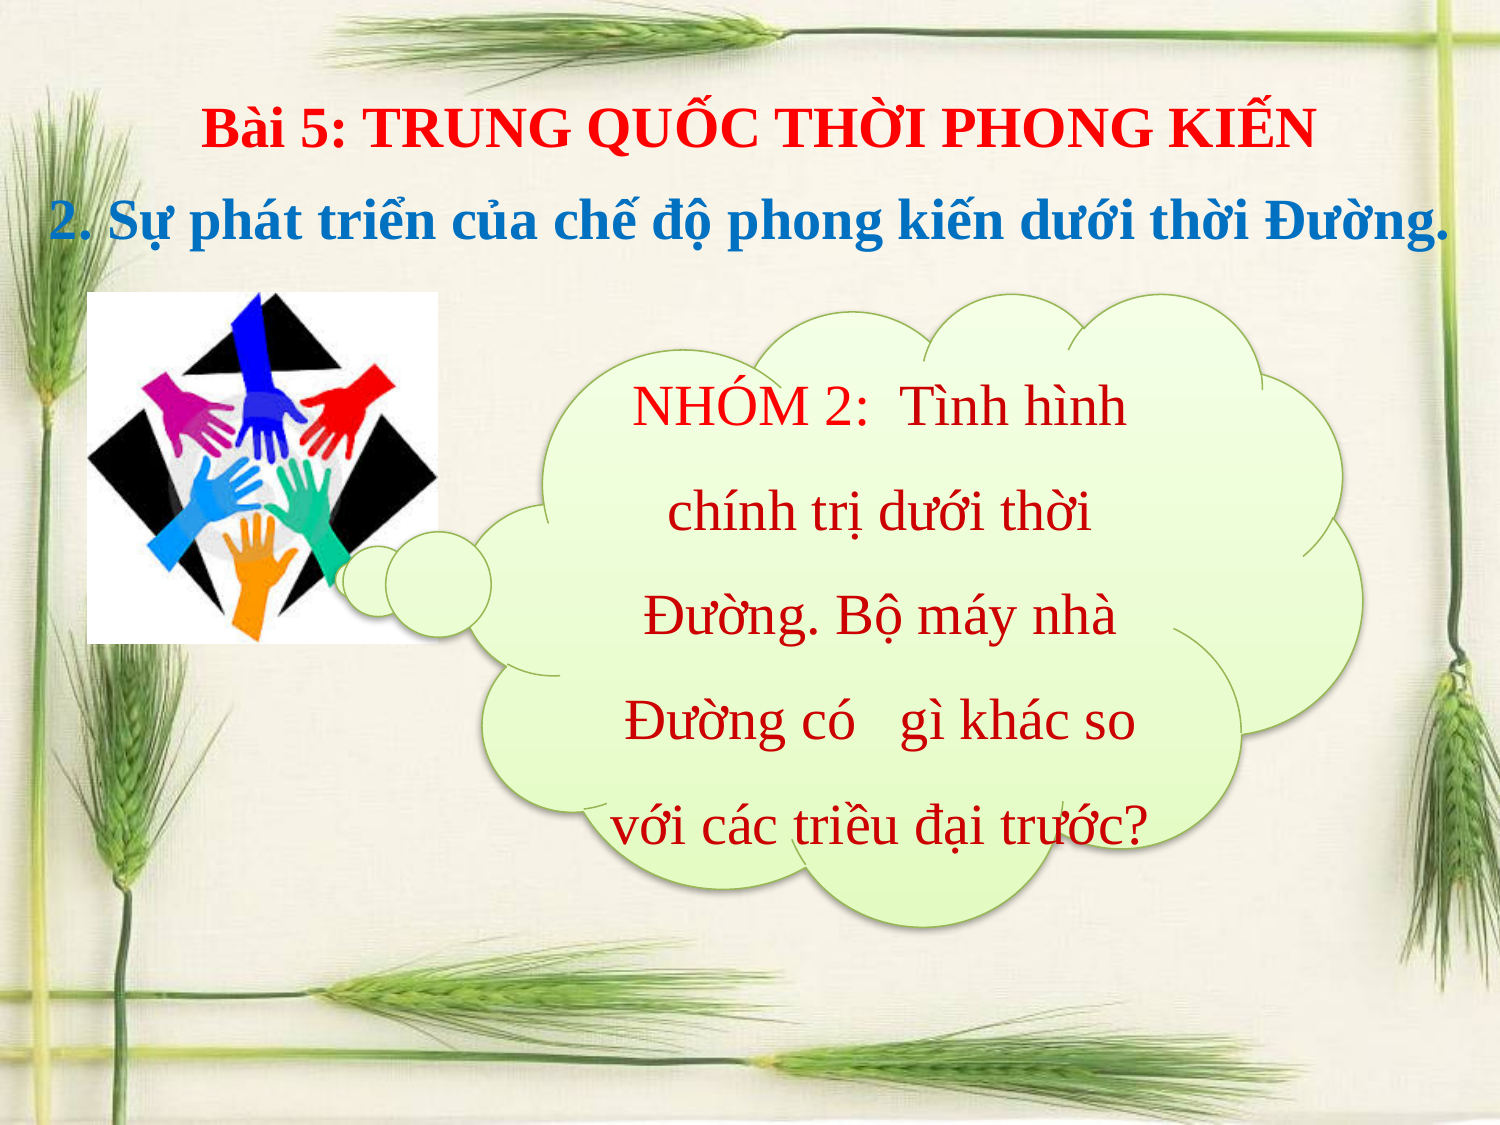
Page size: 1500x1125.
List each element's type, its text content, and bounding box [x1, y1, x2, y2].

text_box NHÓM 2: Tình hình chính trị dưới thời Đường. Bộ máy nhà Đường có gì khác so với các triều đại trước? [441, 293, 1364, 929]
text_box 2. Sự phát triển của chế độ phong kiến dưới thời Đường. [34, 173, 1491, 259]
picture [0, 0, 1500, 1125]
text_box Bài 5: TRUNG QUỐC THỜI PHONG KIẾN [84, 81, 1435, 167]
